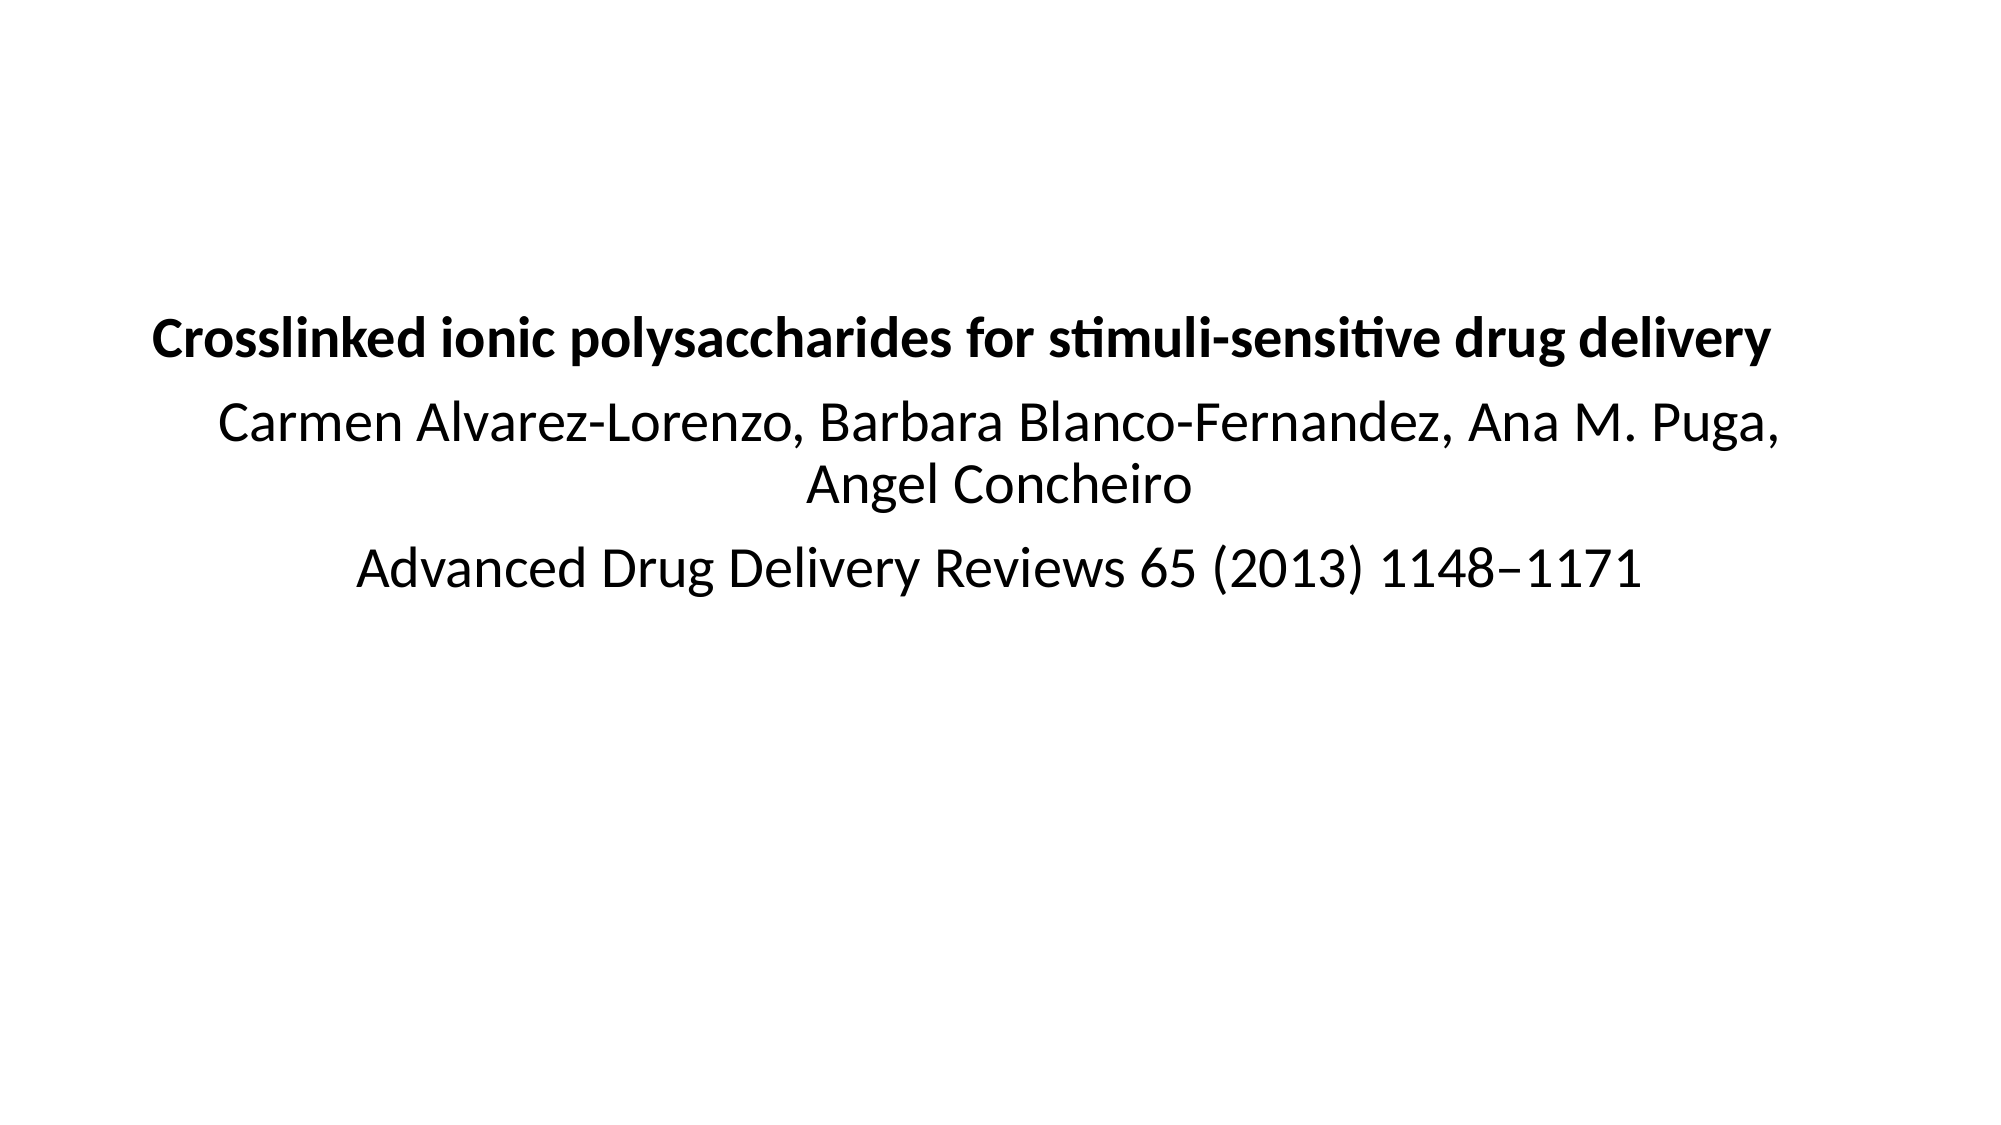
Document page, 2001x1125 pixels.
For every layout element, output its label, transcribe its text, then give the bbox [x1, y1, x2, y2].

list Crosslinked ionic polysaccharides for stimuli-sensitive drug delivery Carmen Alvarez-Lorenzo, Barbara Blanco-Fernandez, Ana M. Puga, Angel Concheiro Advanced Drug Delivery Reviews 65 (2013) 1148–1171 [137, 299, 1863, 1014]
